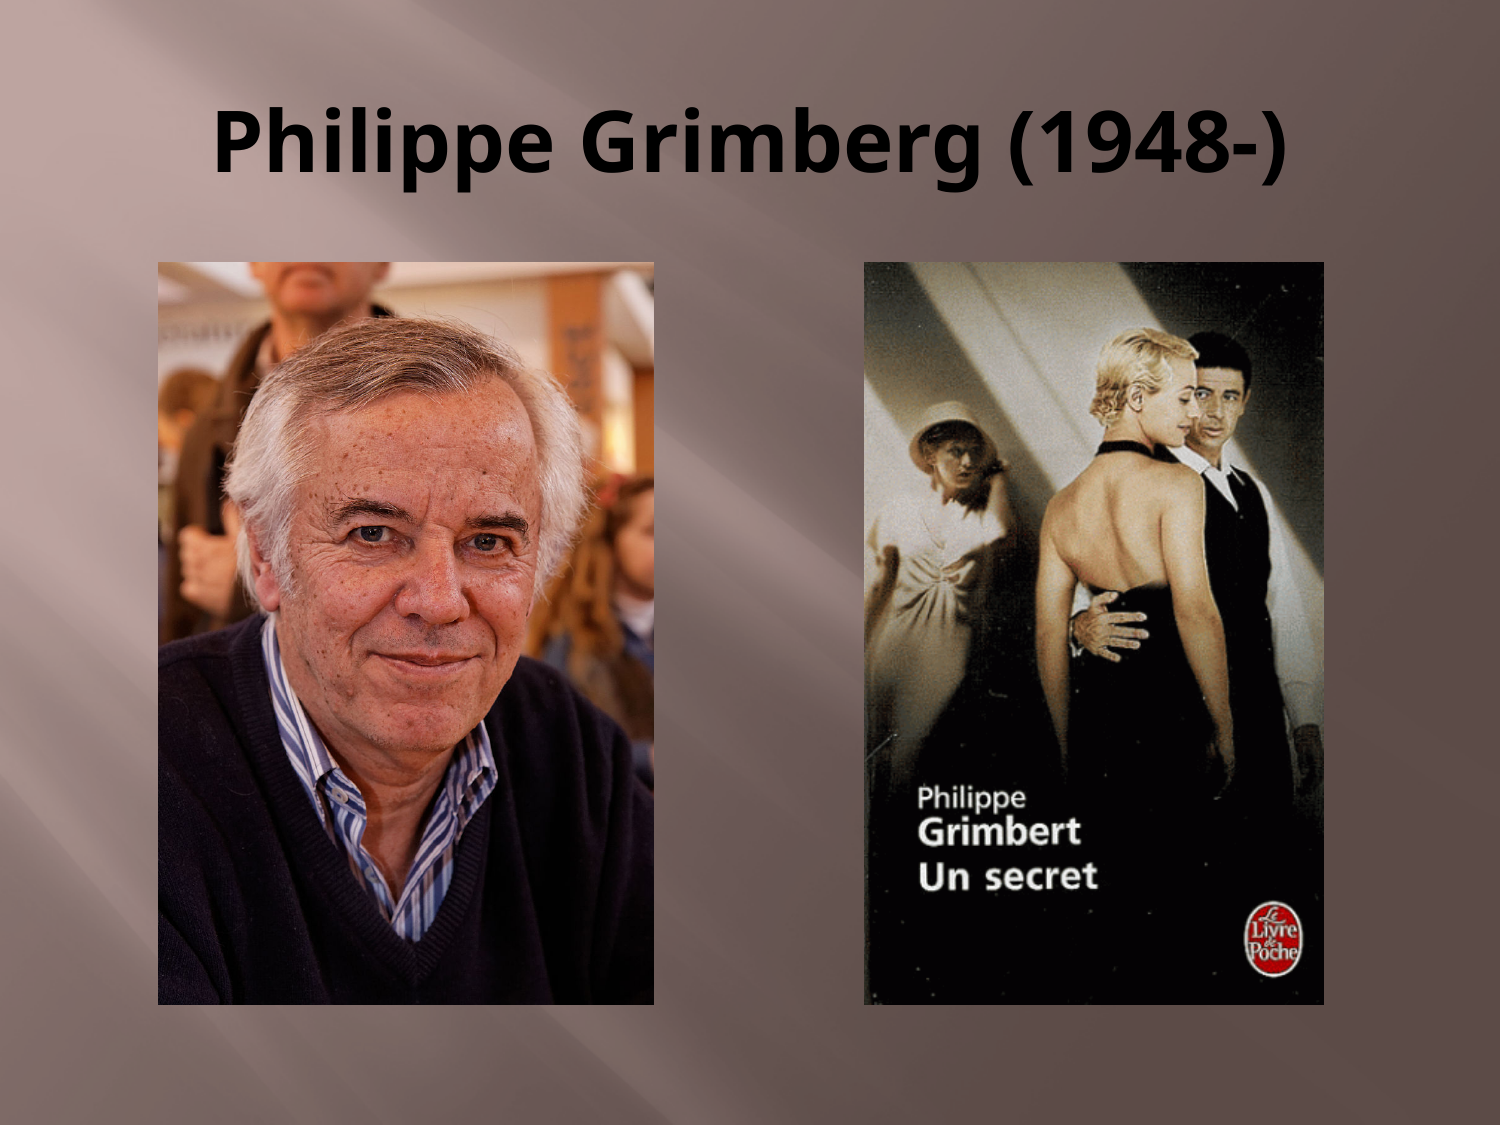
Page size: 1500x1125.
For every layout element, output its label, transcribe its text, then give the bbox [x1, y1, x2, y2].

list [864, 262, 1324, 1006]
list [158, 262, 654, 1006]
title Philippe Grimberg (1948-) [75, 45, 1425, 233]
